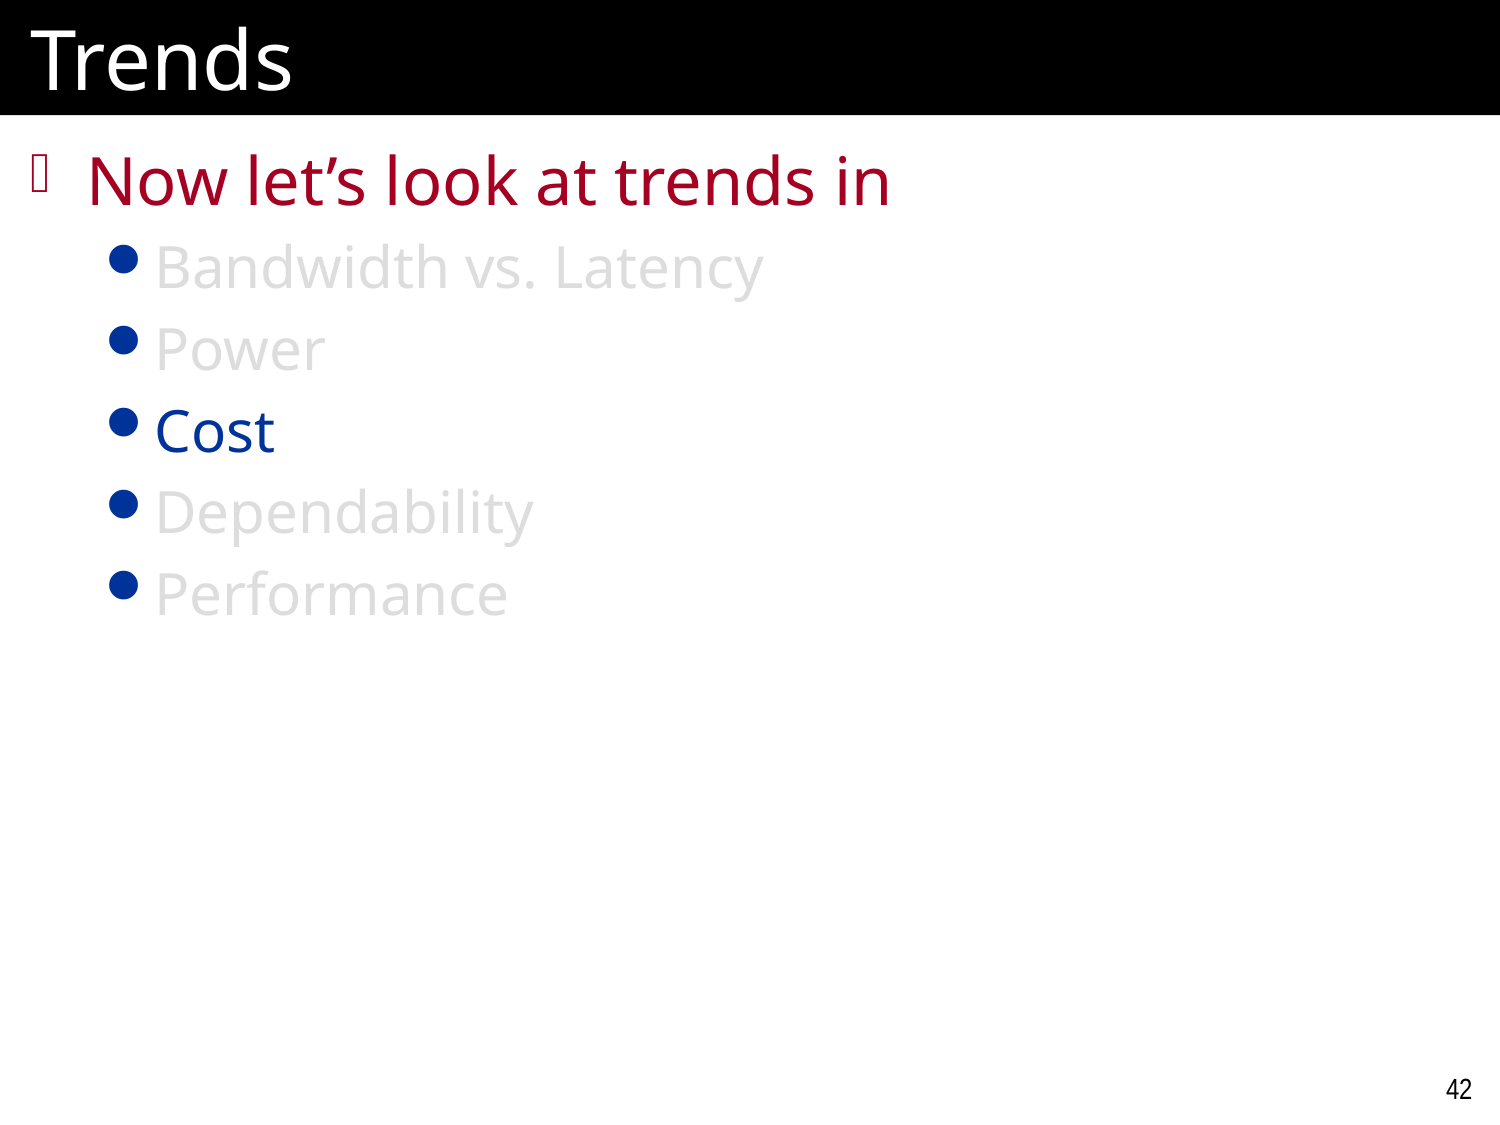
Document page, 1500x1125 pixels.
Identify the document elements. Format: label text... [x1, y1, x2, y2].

list Now let’s look at trends in Bandwidth vs. Latency Power Cost Dependability Performance [0, 115, 1500, 1125]
title Trends [0, 0, 1500, 115]
